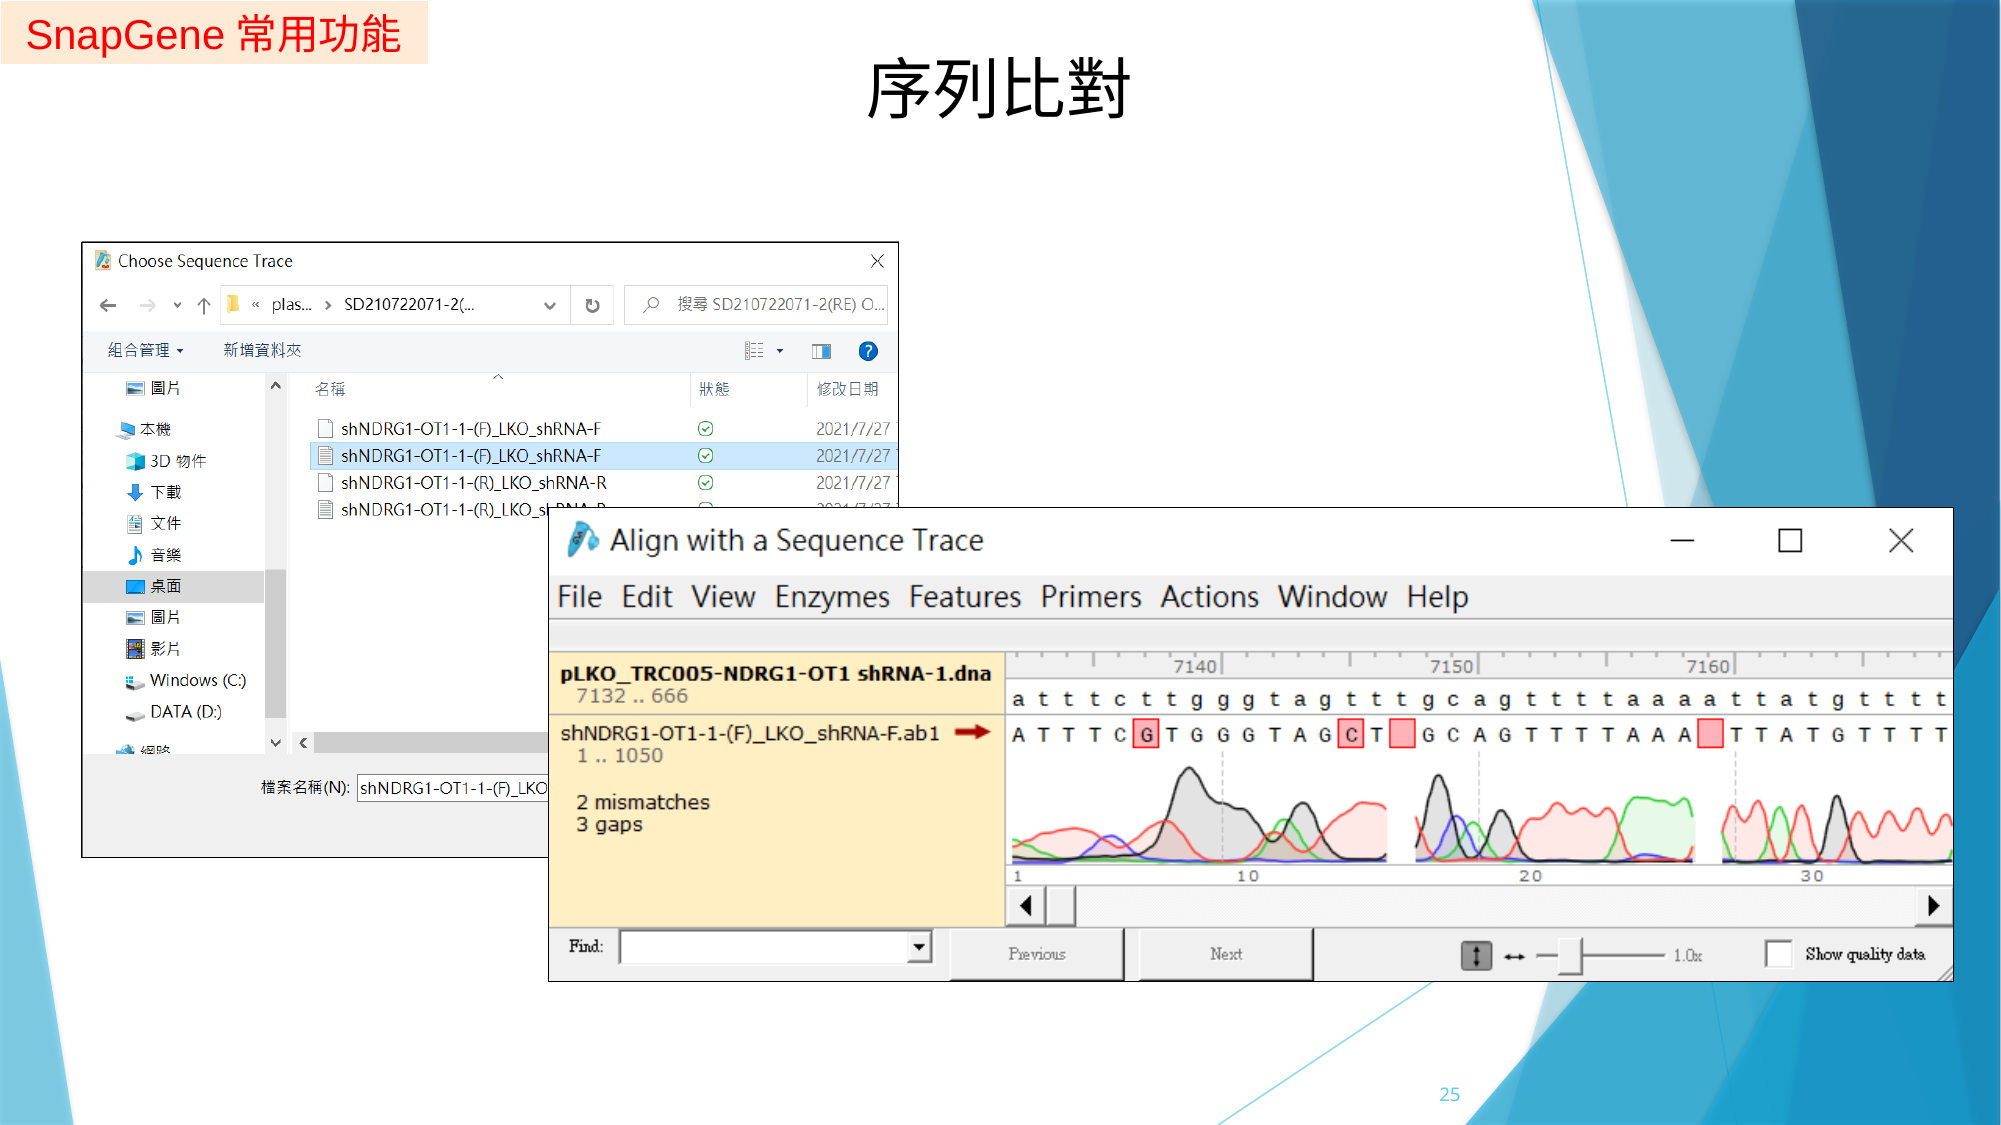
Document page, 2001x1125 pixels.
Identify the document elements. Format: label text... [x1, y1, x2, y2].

picture [80, 241, 1954, 982]
text_box 序列比對 [294, 39, 1706, 257]
text_box SnapGene常用功能 [0, 0, 429, 65]
slide_number 25 [1363, 1065, 1476, 1125]
